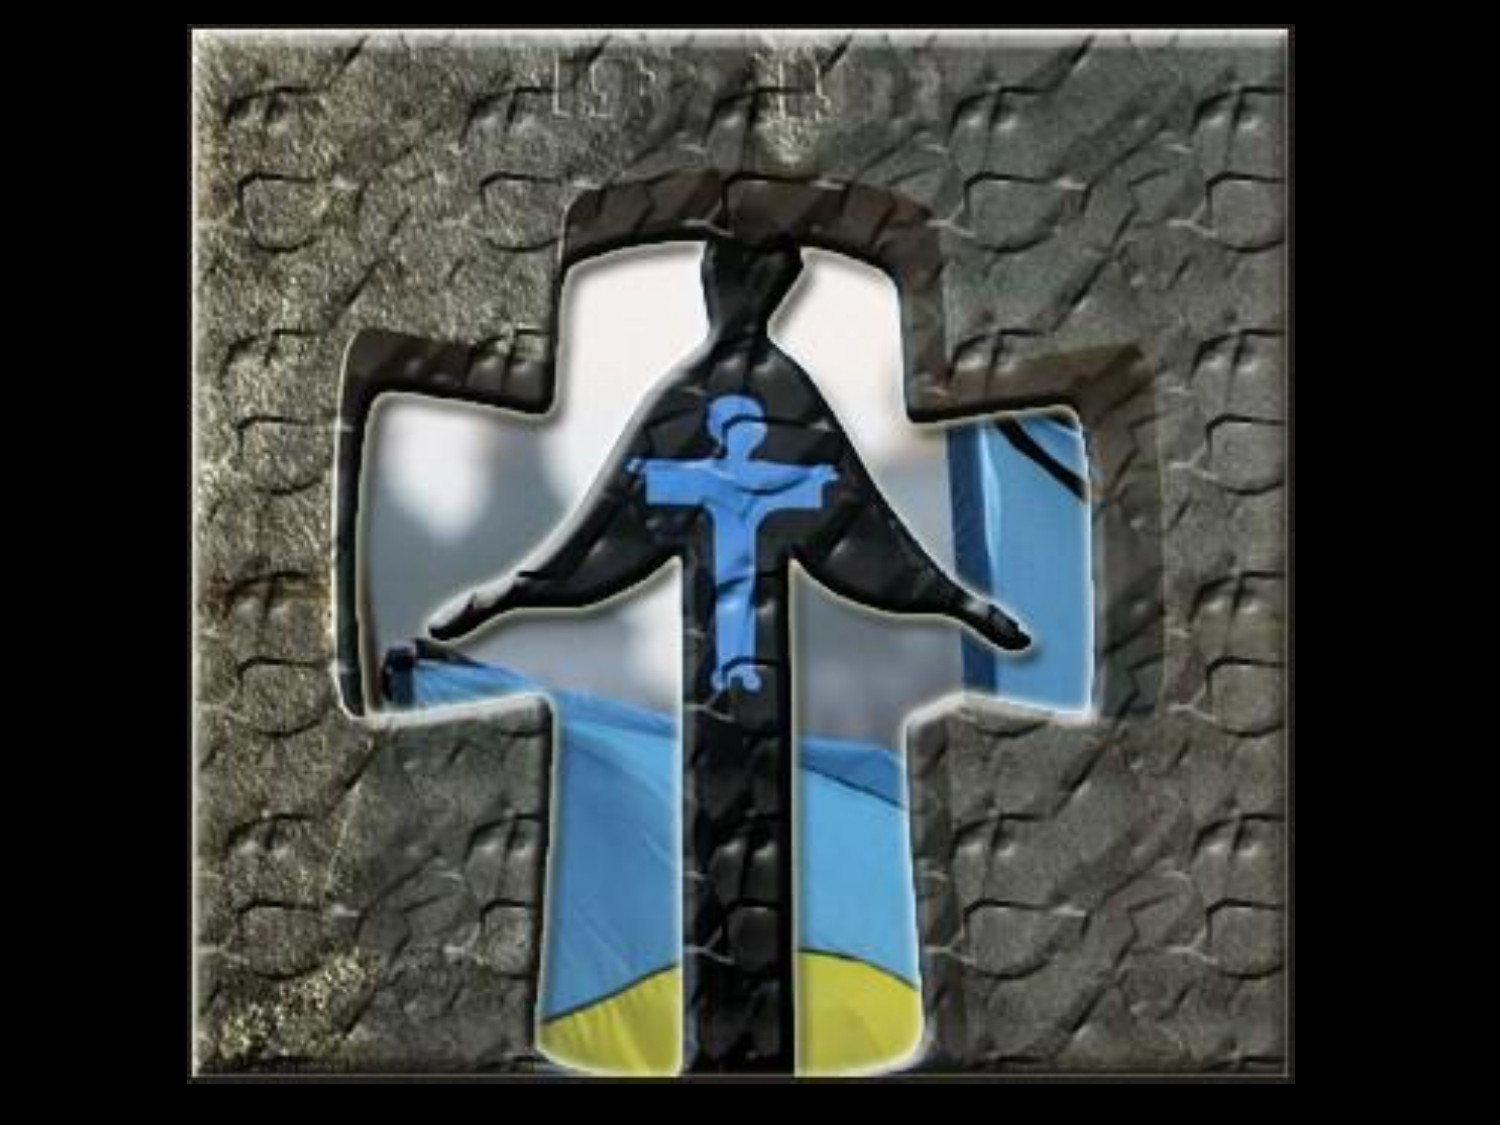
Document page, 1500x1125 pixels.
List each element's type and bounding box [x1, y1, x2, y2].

picture [187, 24, 1295, 1084]
